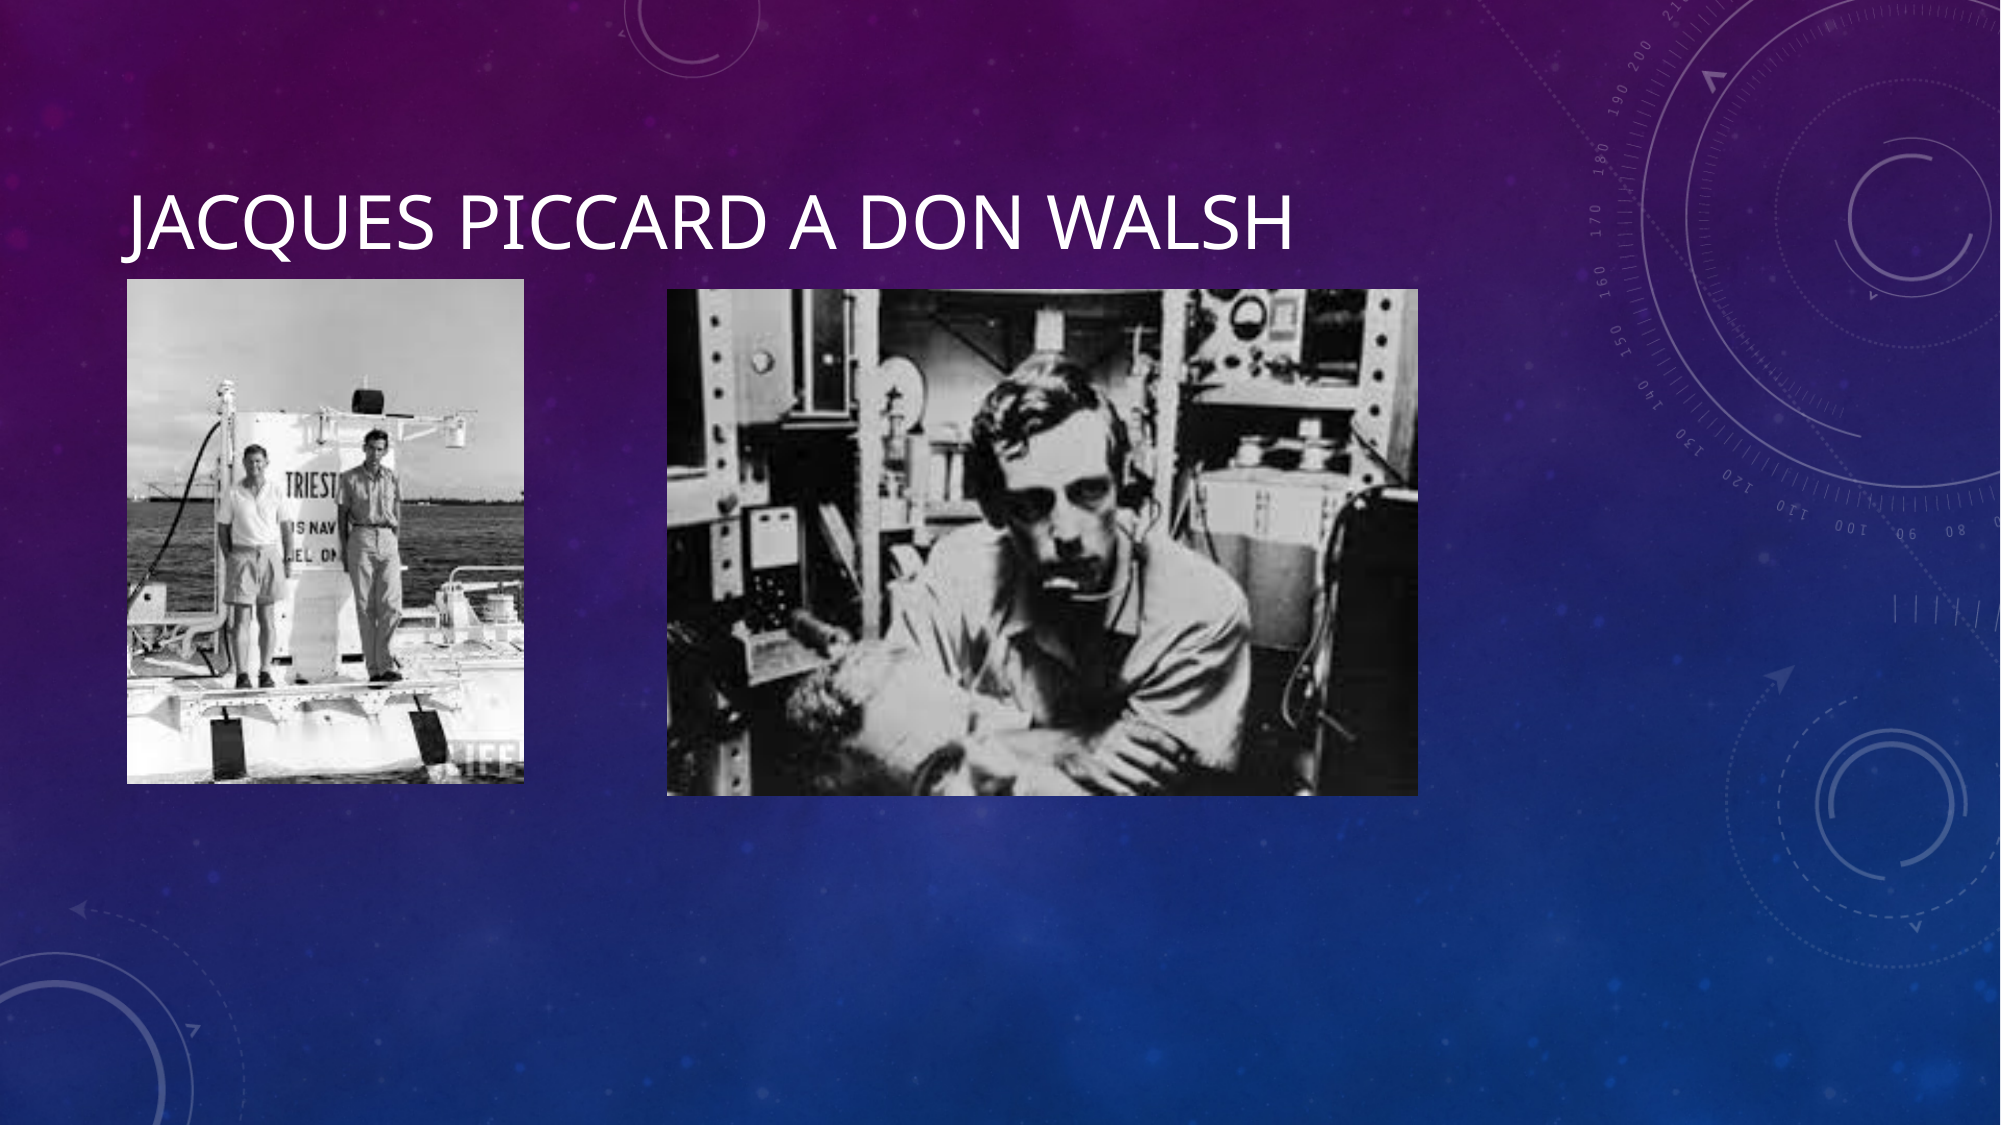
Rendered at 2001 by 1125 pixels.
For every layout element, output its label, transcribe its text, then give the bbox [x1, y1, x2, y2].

picture [0, 0, 2001, 1125]
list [127, 279, 524, 784]
title Jacques Piccard a Don Walsh [112, 99, 1775, 339]
